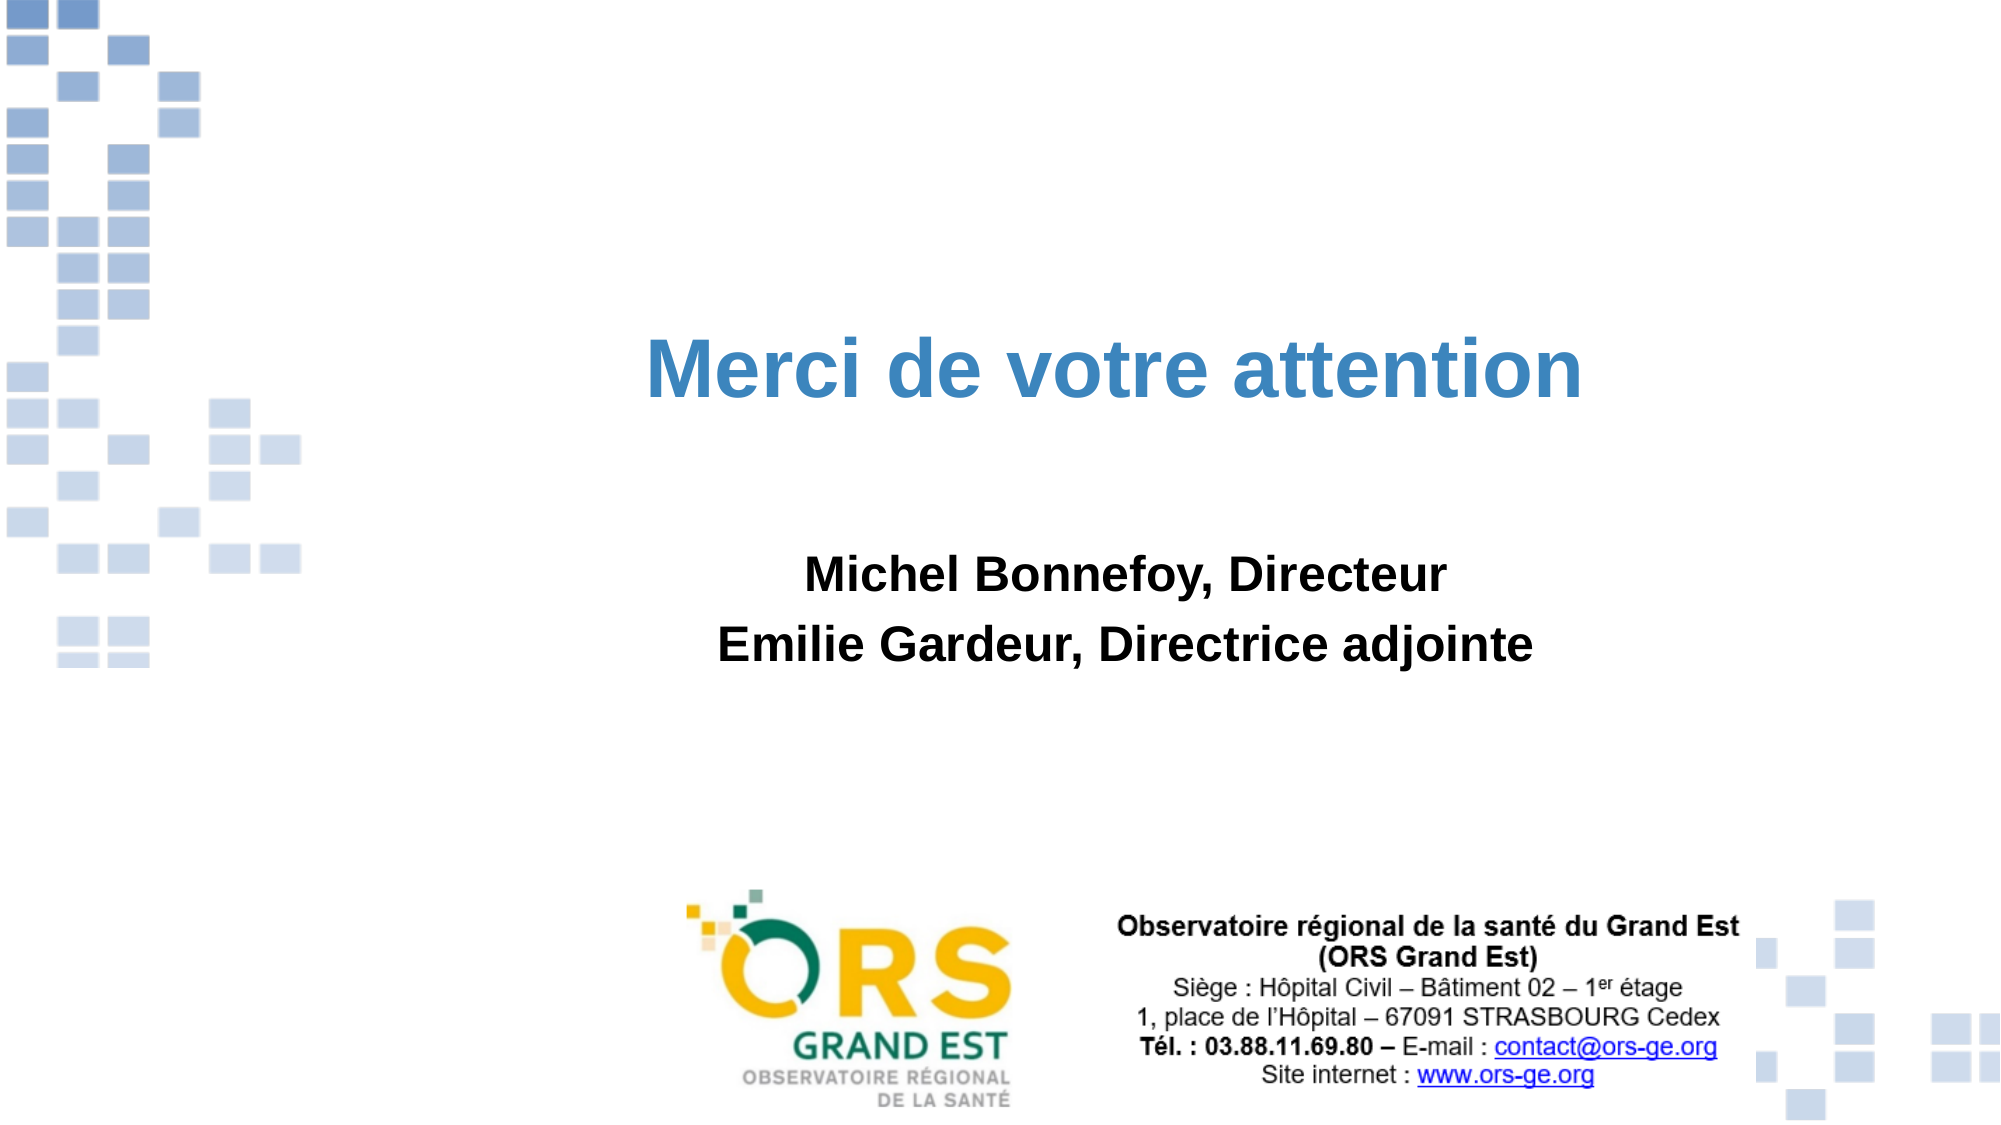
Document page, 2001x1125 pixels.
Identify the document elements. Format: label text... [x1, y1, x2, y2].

picture [661, 870, 2000, 1125]
picture [0, 1, 310, 668]
list Merci de votre attention Michel Bonnefoy, Directeur Emilie Gardeur, Directrice adjointe [621, 432, 1632, 679]
